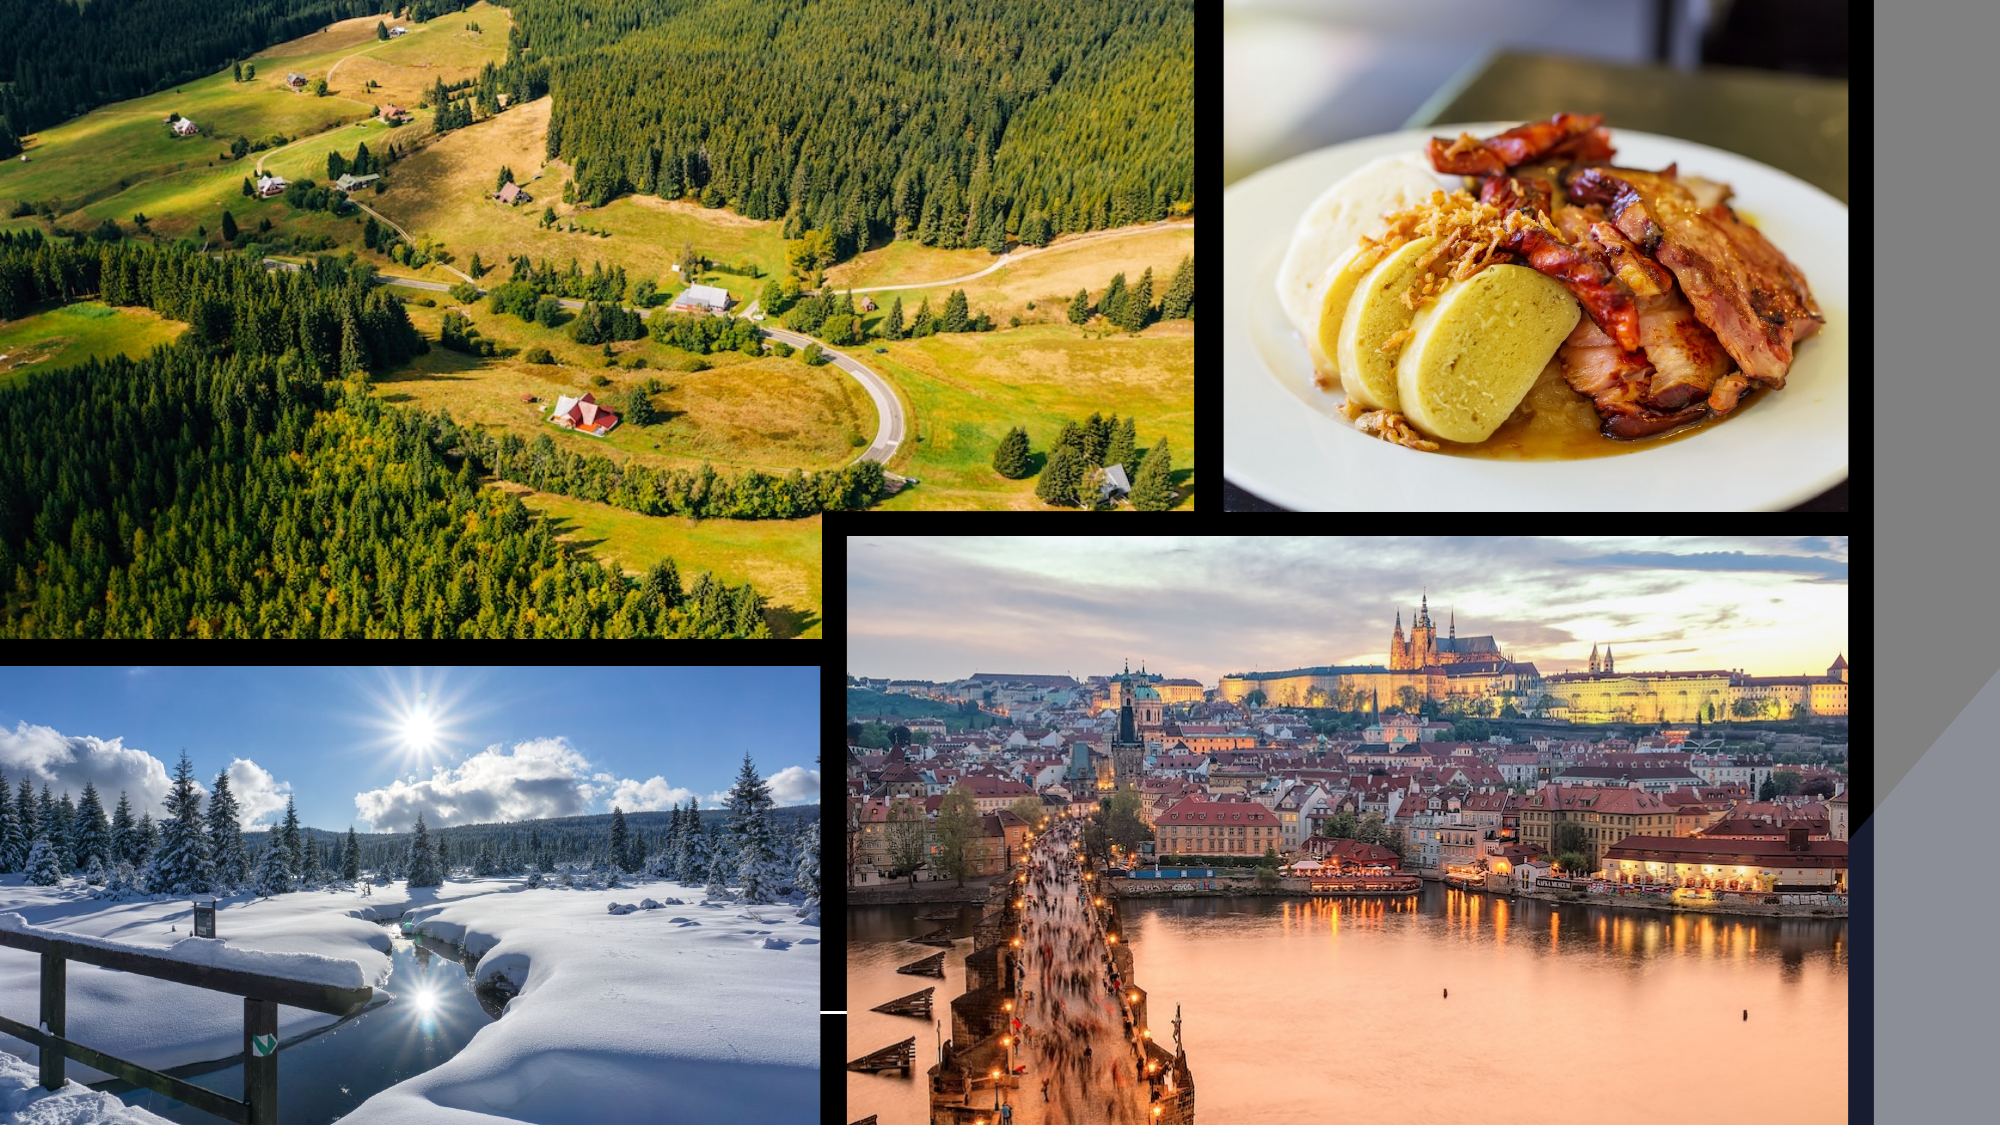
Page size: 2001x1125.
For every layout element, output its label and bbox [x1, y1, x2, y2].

picture [0, 666, 821, 1125]
text_box [1873, 0, 2000, 1125]
picture [0, 0, 1849, 1125]
picture [1223, 0, 1849, 512]
